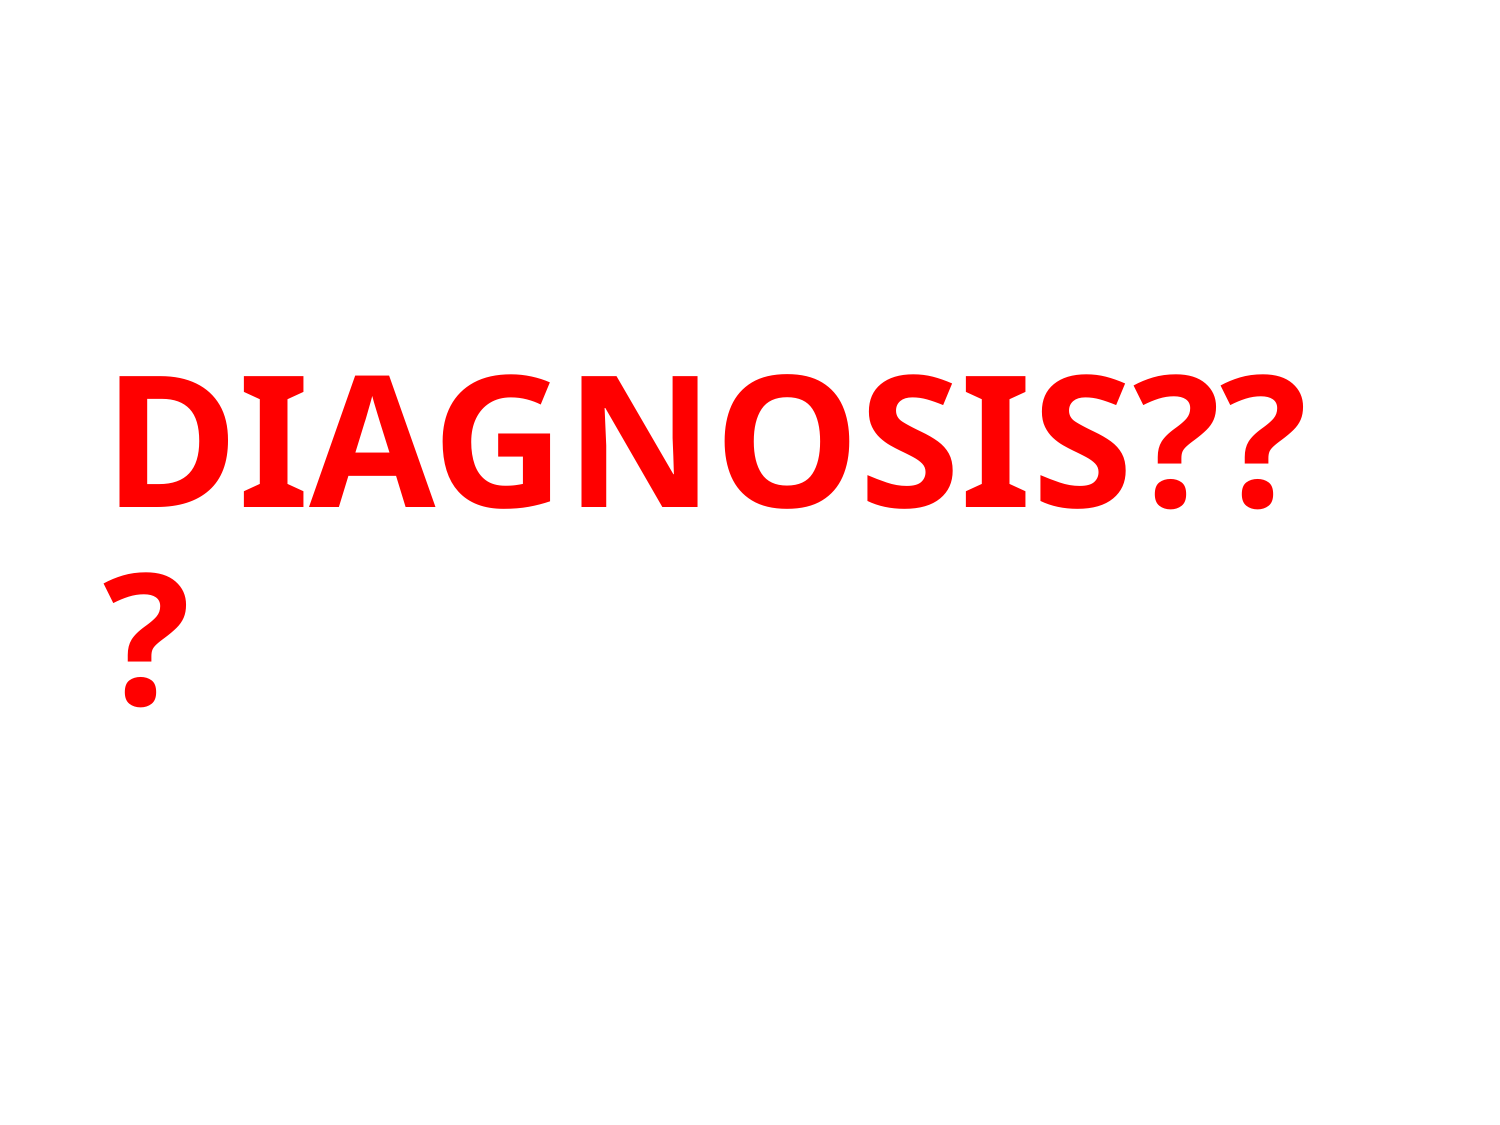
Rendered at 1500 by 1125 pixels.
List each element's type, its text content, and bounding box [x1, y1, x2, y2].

title DIAGNOSIS??? [88, 139, 1382, 956]
